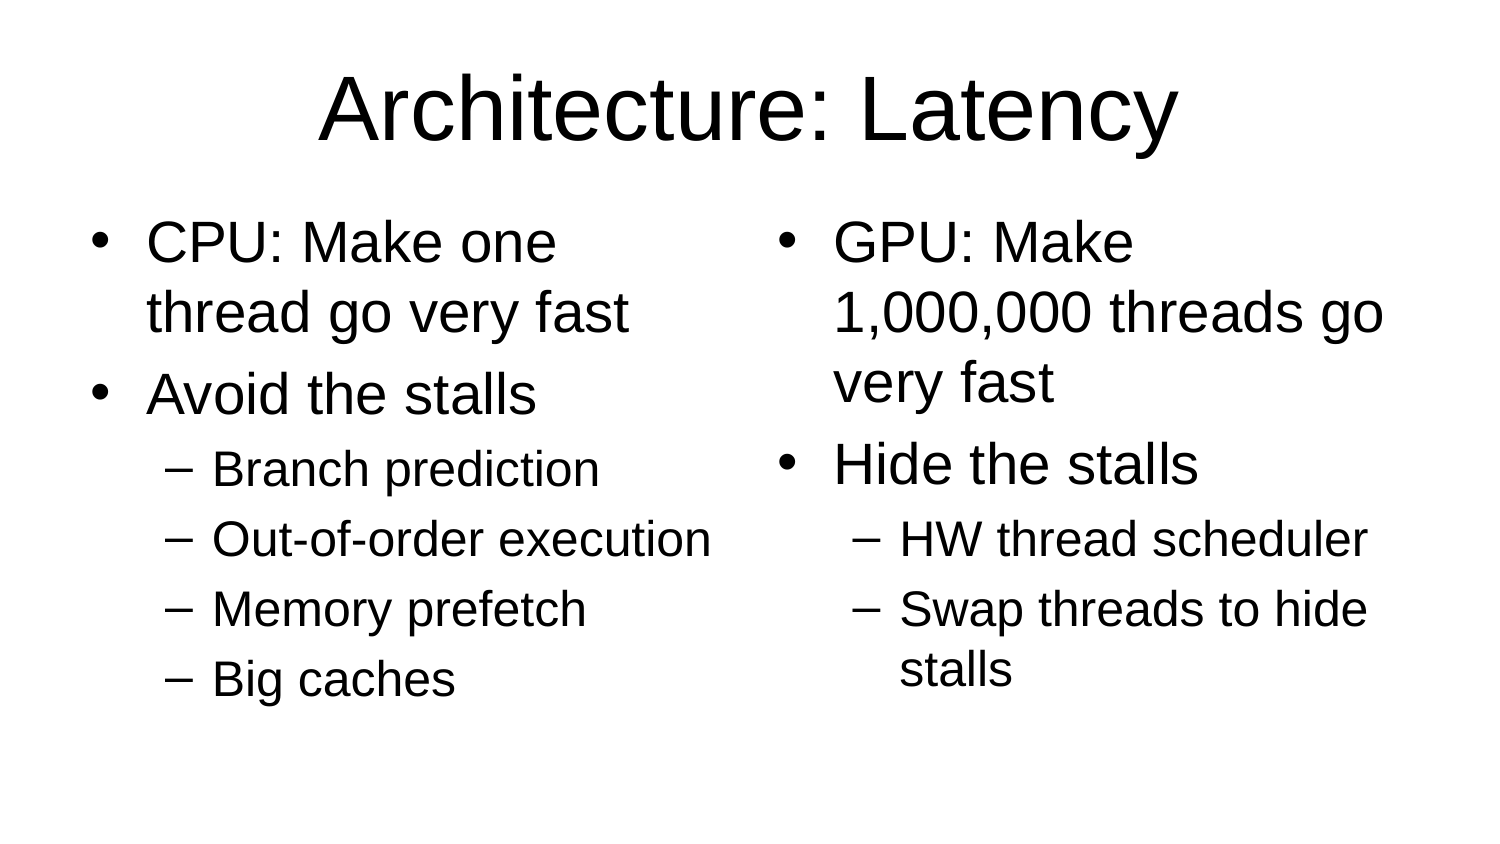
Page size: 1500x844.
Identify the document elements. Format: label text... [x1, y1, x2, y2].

list CPU: Make one thread go very fast Avoid the stalls Branch prediction Out-of-order execution Memory prefetch Big caches [75, 196, 738, 754]
title Architecture: Latency [75, 33, 1425, 175]
list GPU: Make 1,000,000 threads go very fast Hide the stalls HW thread scheduler Swap threads to hide stalls [762, 196, 1425, 754]
